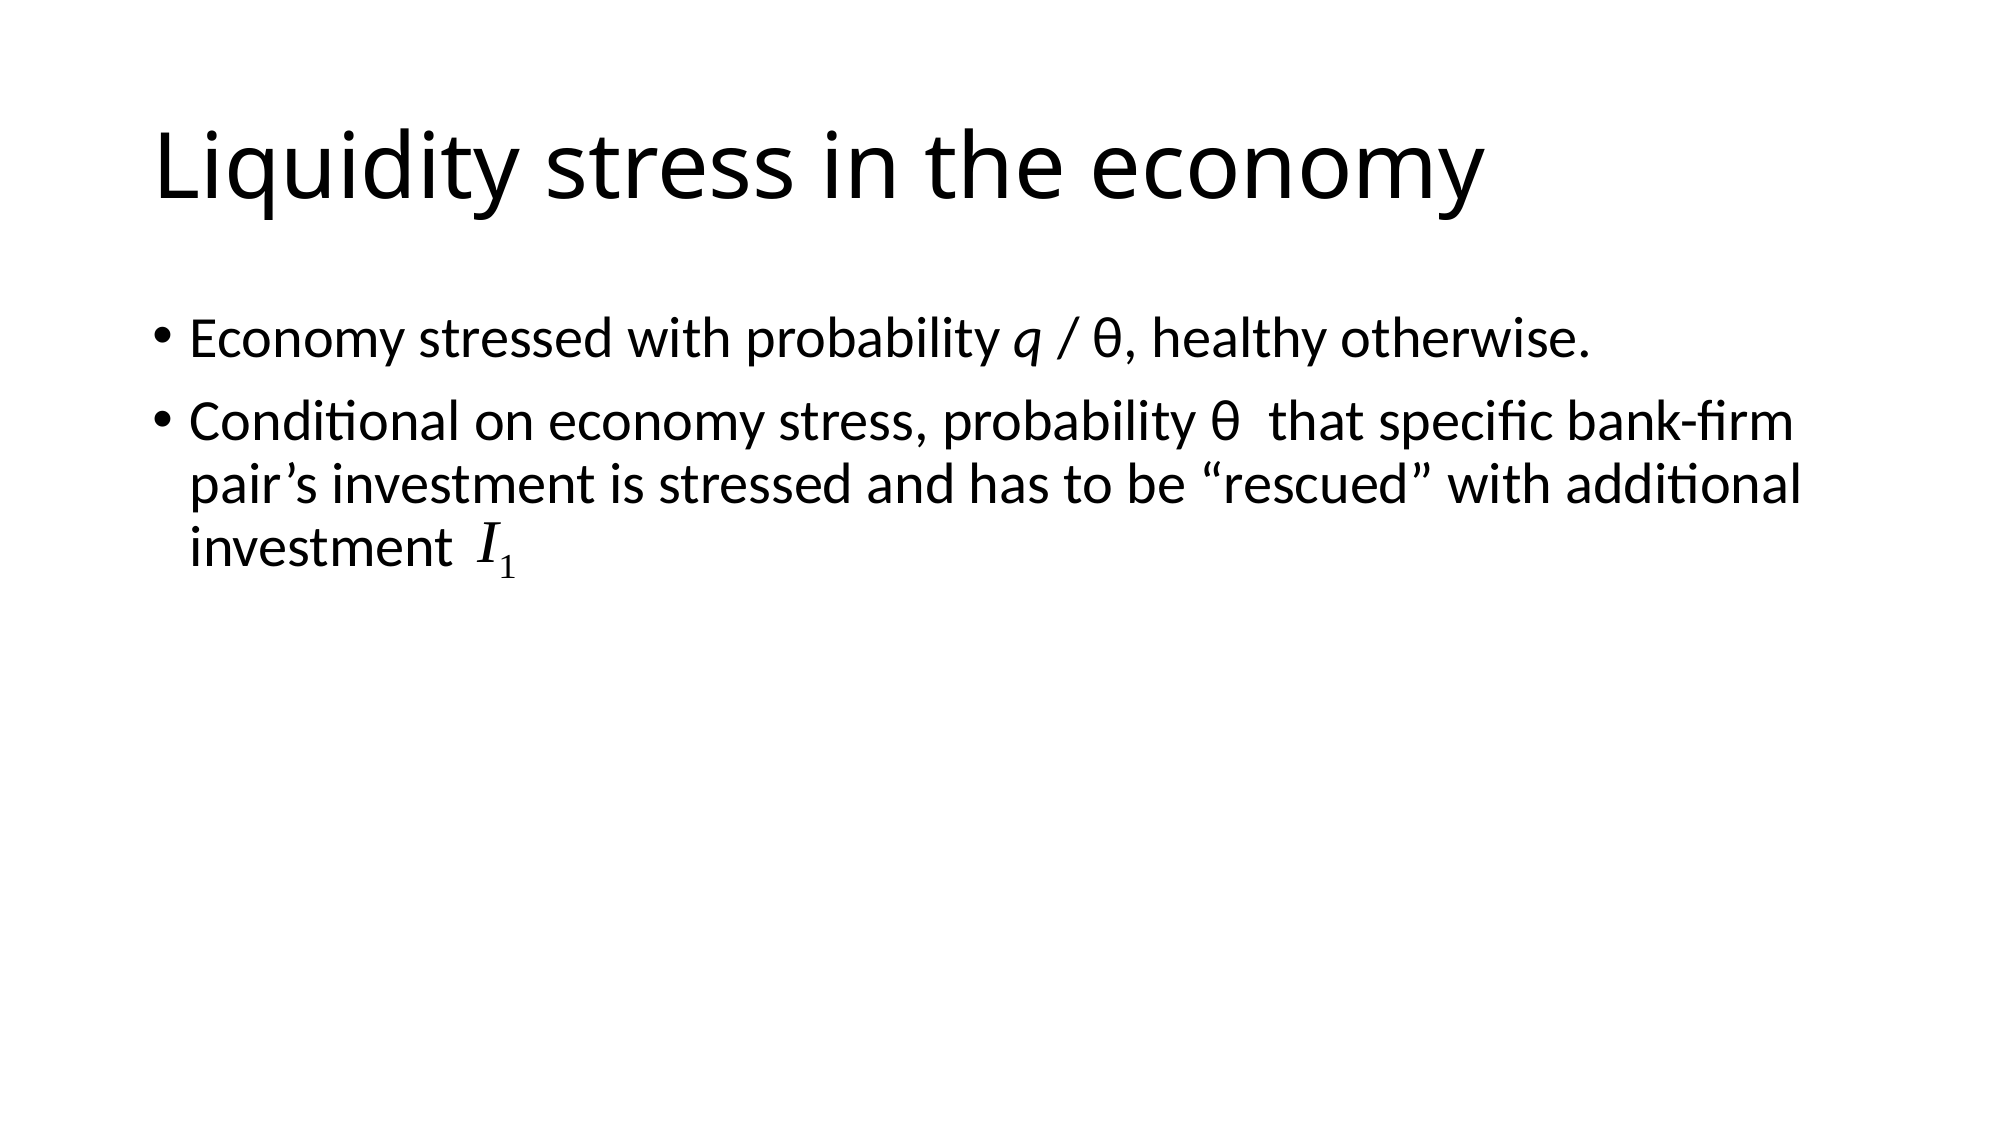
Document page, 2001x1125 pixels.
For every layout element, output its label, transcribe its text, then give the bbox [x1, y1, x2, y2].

title Liquidity stress in the economy [137, 59, 1863, 278]
list Economy stressed with probability q / θ, healthy otherwise. Conditional on economy stress, probability θ that specific bank-firm pair’s investment is stressed and has to be “rescued” with additional investment [137, 299, 1863, 1014]
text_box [465, 501, 525, 594]
